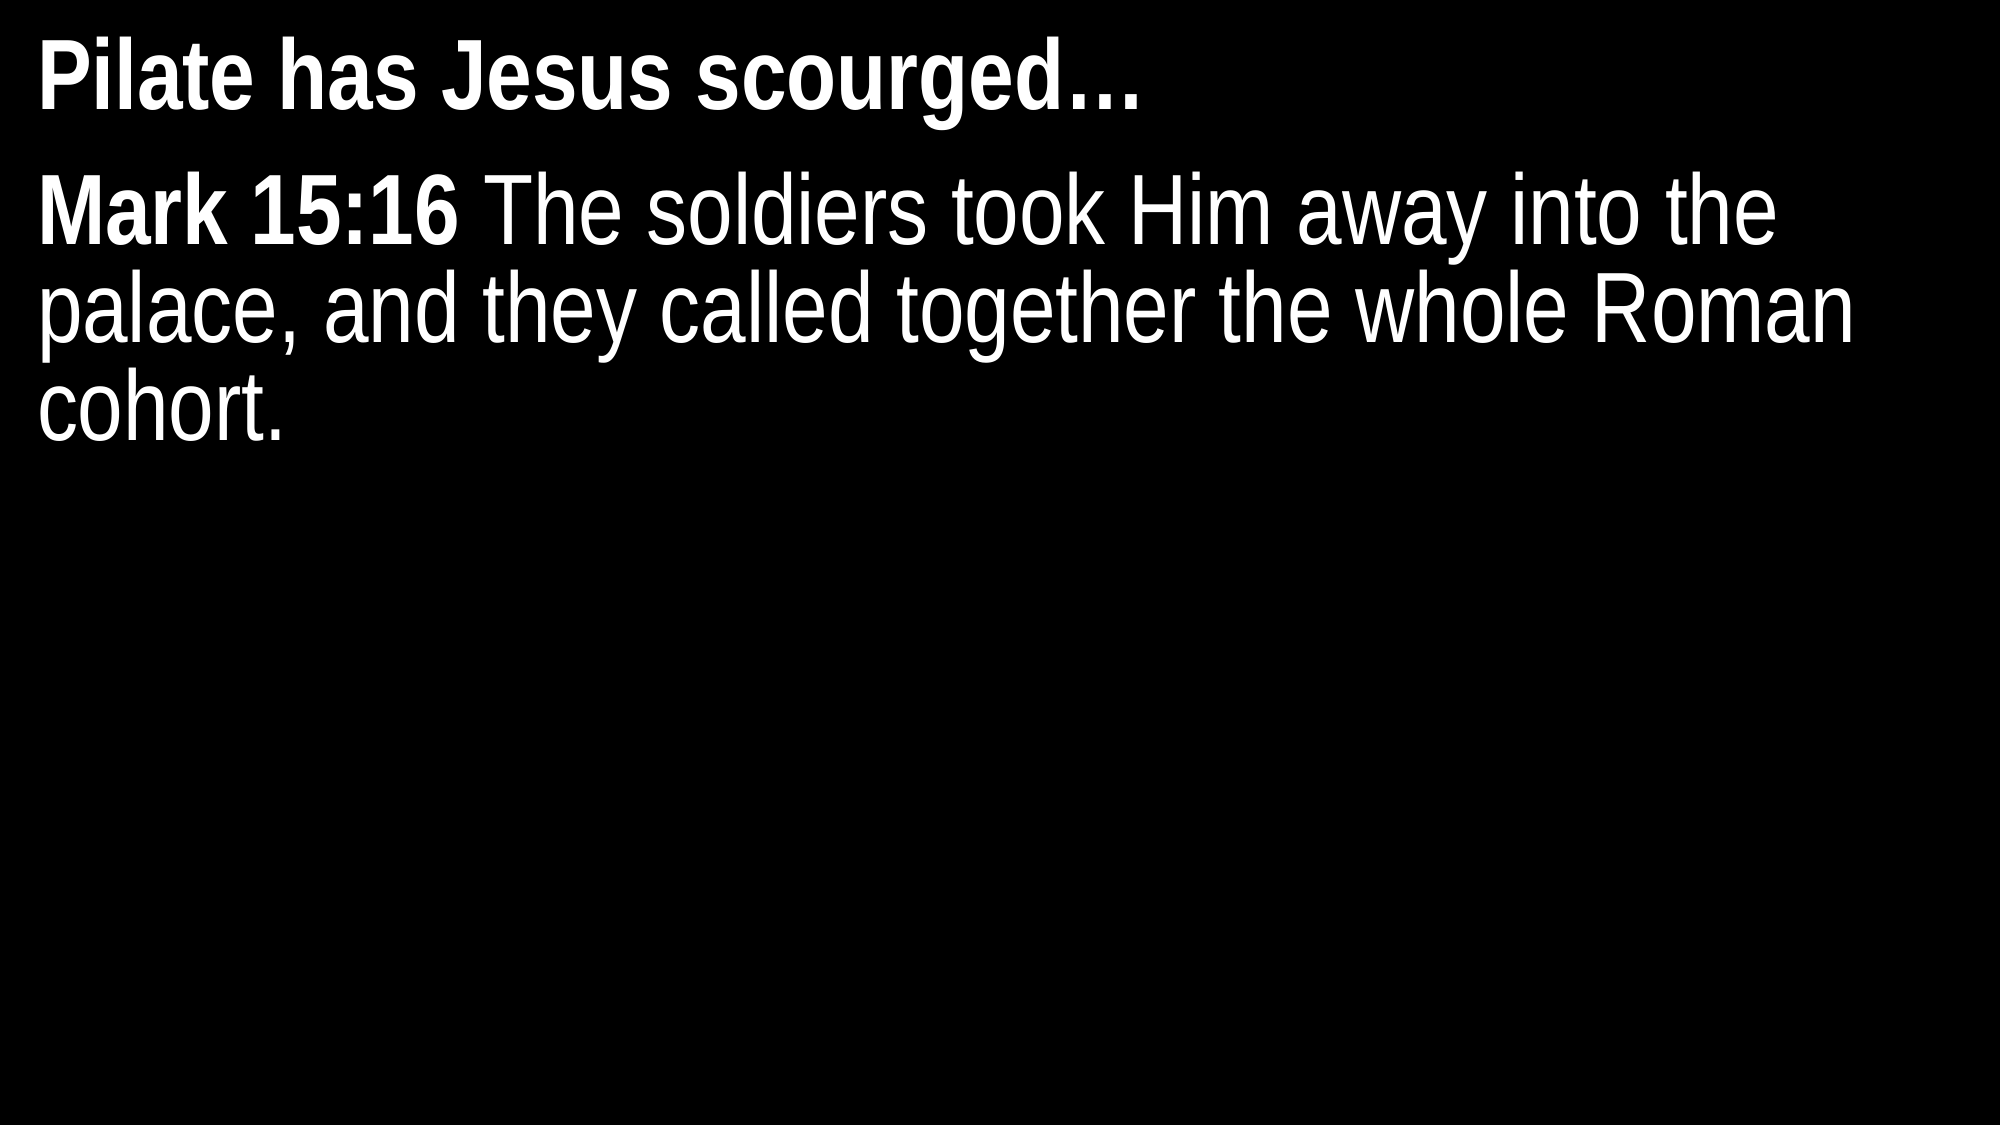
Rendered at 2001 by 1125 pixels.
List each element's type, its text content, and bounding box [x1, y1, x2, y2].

text_box Pilate has Jesus scourged… Mark 15:16 The soldiers took Him away into the palace, and they called together the whole Roman cohort. [16, 23, 1971, 1102]
